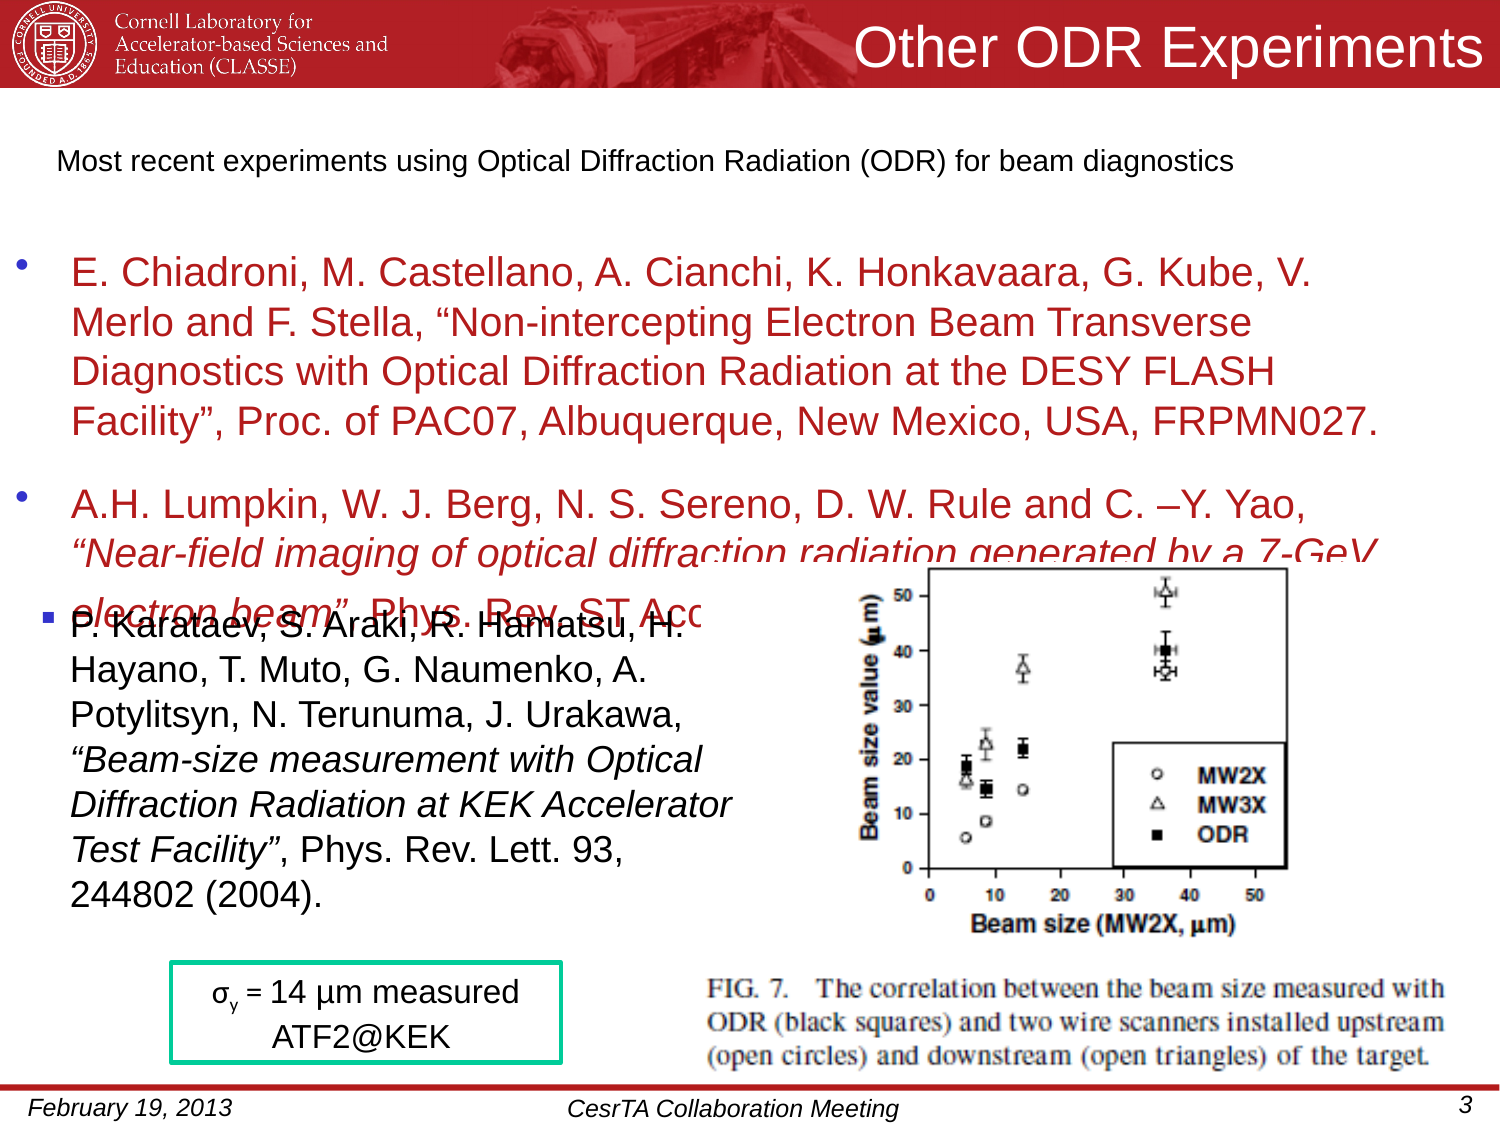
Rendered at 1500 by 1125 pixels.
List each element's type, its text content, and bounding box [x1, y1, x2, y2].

list E. Chiadroni, M. Castellano, A. Cianchi, K. Honkavaara, G. Kube, V. Merlo and F. Stella, “Non-intercepting Electron Beam Transverse Diagnostics with Optical Diffraction Radiation at the DESY FLASH Facility”, Proc. of PAC07, Albuquerque, New Mexico, USA, FRPMN027. A.H. Lumpkin, W. J. Berg, N. S. Sereno, D. W. Rule and C. –Y. Yao, “Near-field imaging of optical diffraction radiation generated by a 7-GeV electron beam”, Phys. Rev. ST Accel. Beams 10, 022802 (2007). [0, 167, 1436, 688]
text_box σy = 14 µm measured ATF2@KEK [169, 960, 563, 1065]
text_box Other ODR Experiments [725, 1, 1500, 87]
title Most recent experiments using Optical Diffraction Radiation (ODR) for beam diagnostics [41, 117, 1329, 200]
slide_number 3 [1399, 1090, 1488, 1117]
footer CesrTA Collaboration Meeting [354, 1094, 1113, 1121]
picture [700, 562, 1476, 1076]
text_box P. Karataev, S. Araki, R. Hamatsu, H. Hayano, T. Muto, G. Naumenko, A. Potylitsyn, N. Terunuma, J. Urakawa, “Beam-size measurement with Optical Diffraction Radiation at KEK Accelerator Test Facility”, Phys. Rev. Lett. 93, 244802 (2004). [24, 525, 758, 939]
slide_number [12, 1087, 338, 1125]
picture [0, 0, 1500, 88]
